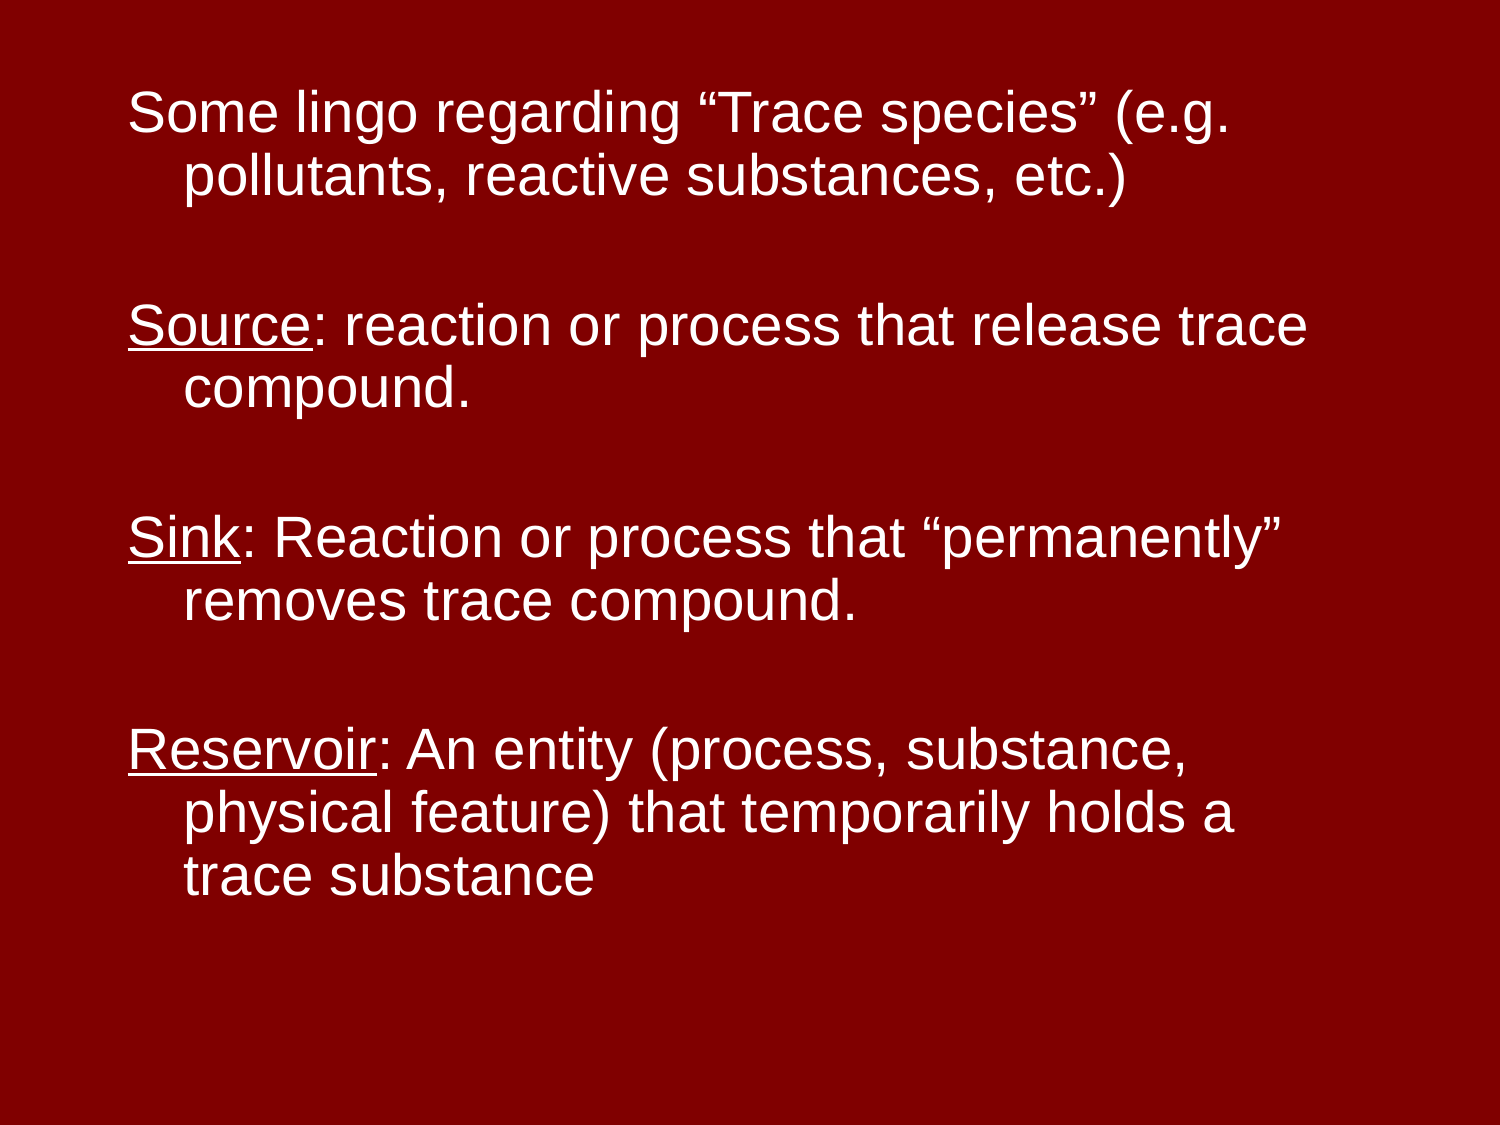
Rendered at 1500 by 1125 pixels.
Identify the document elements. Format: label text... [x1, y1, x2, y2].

list Some lingo regarding “Trace species” (e.g. pollutants, reactive substances, etc.) Source: reaction or process that release trace compound. Sink: Reaction or process that “permanently” removes trace compound. Reservoir: An entity (process, substance, physical feature) that temporarily holds a trace substance [112, 74, 1388, 1001]
